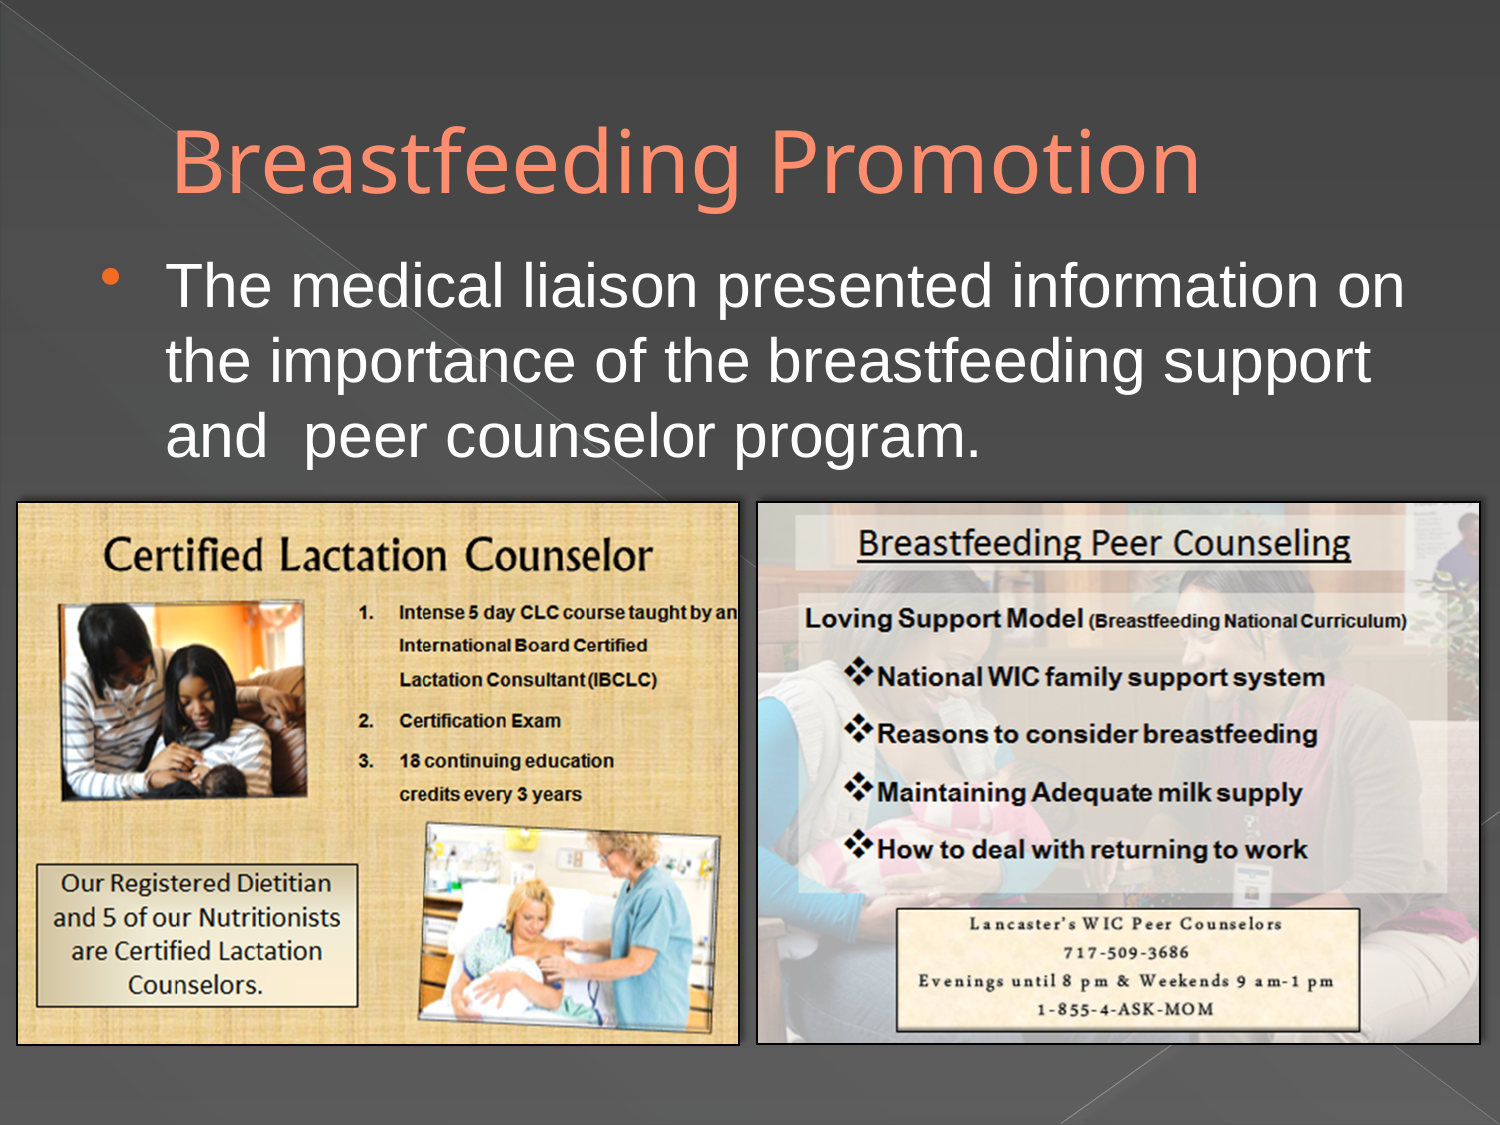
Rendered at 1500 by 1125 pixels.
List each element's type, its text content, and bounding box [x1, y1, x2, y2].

list The medical liaison presented information on the importance of the breastfeeding support and peer counselor program. [77, 237, 1427, 487]
title Breastfeeding Promotion [75, 43, 1425, 274]
picture [12, 487, 1494, 1050]
